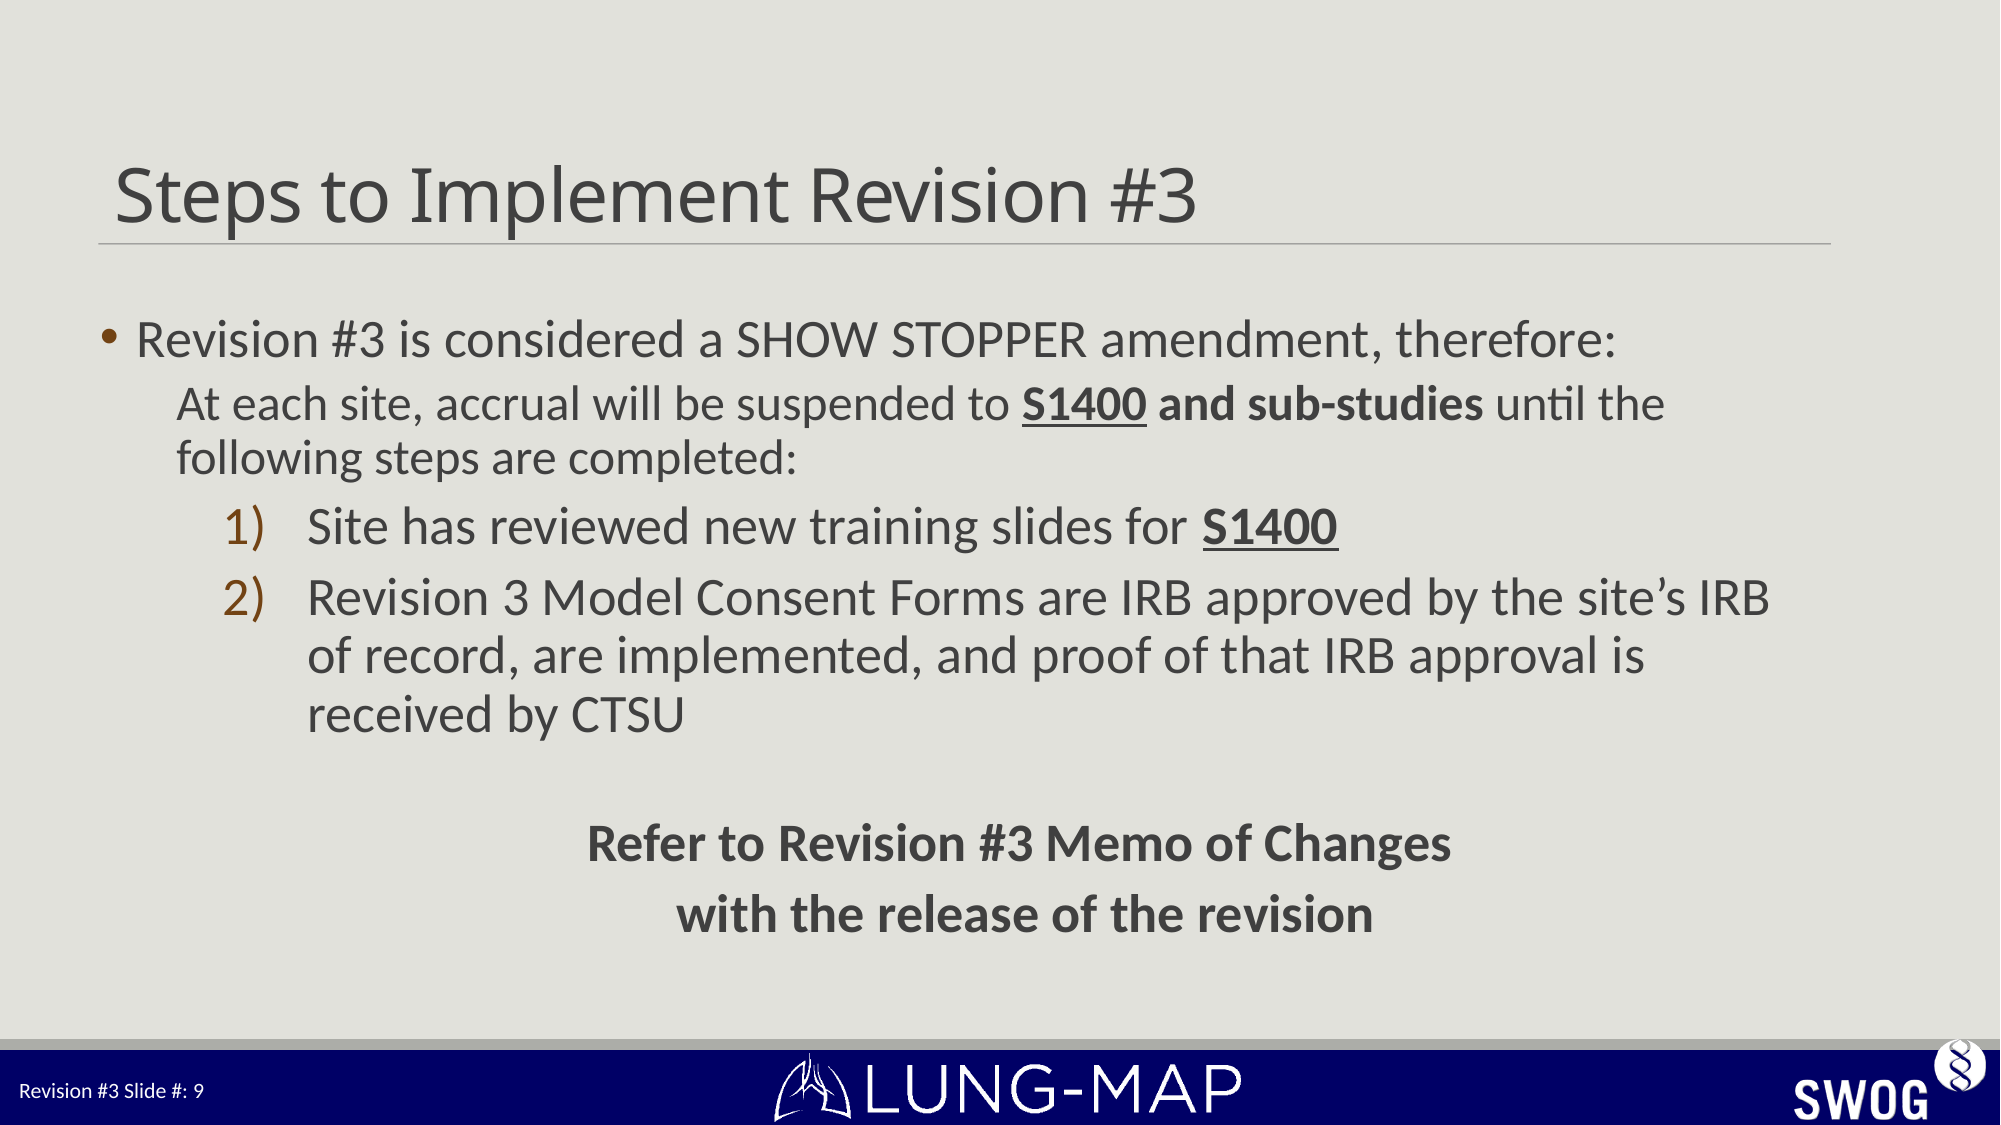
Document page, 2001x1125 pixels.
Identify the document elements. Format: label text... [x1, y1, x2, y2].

title Steps to Implement Revision #3 [99, 5, 1830, 245]
slide_number Revision #3 Slide #: 9 [4, 1059, 239, 1120]
picture [1794, 1039, 1986, 1120]
list Revision #3 is considered a SHOW STOPPER amendment, therefore: At each site, accrual will be suspended to S1400 and sub-studies until the following steps are completed: Site has reviewed new training slides for S1400 Revision 3 Model Consent Forms are IRB approved by the site’s IRB of record, are implemented, and proof of that IRB approval is received by CTSU Refer to Revision #3 Memo of Changes with the release of the revision [99, 302, 1830, 963]
picture [769, 1053, 1241, 1122]
